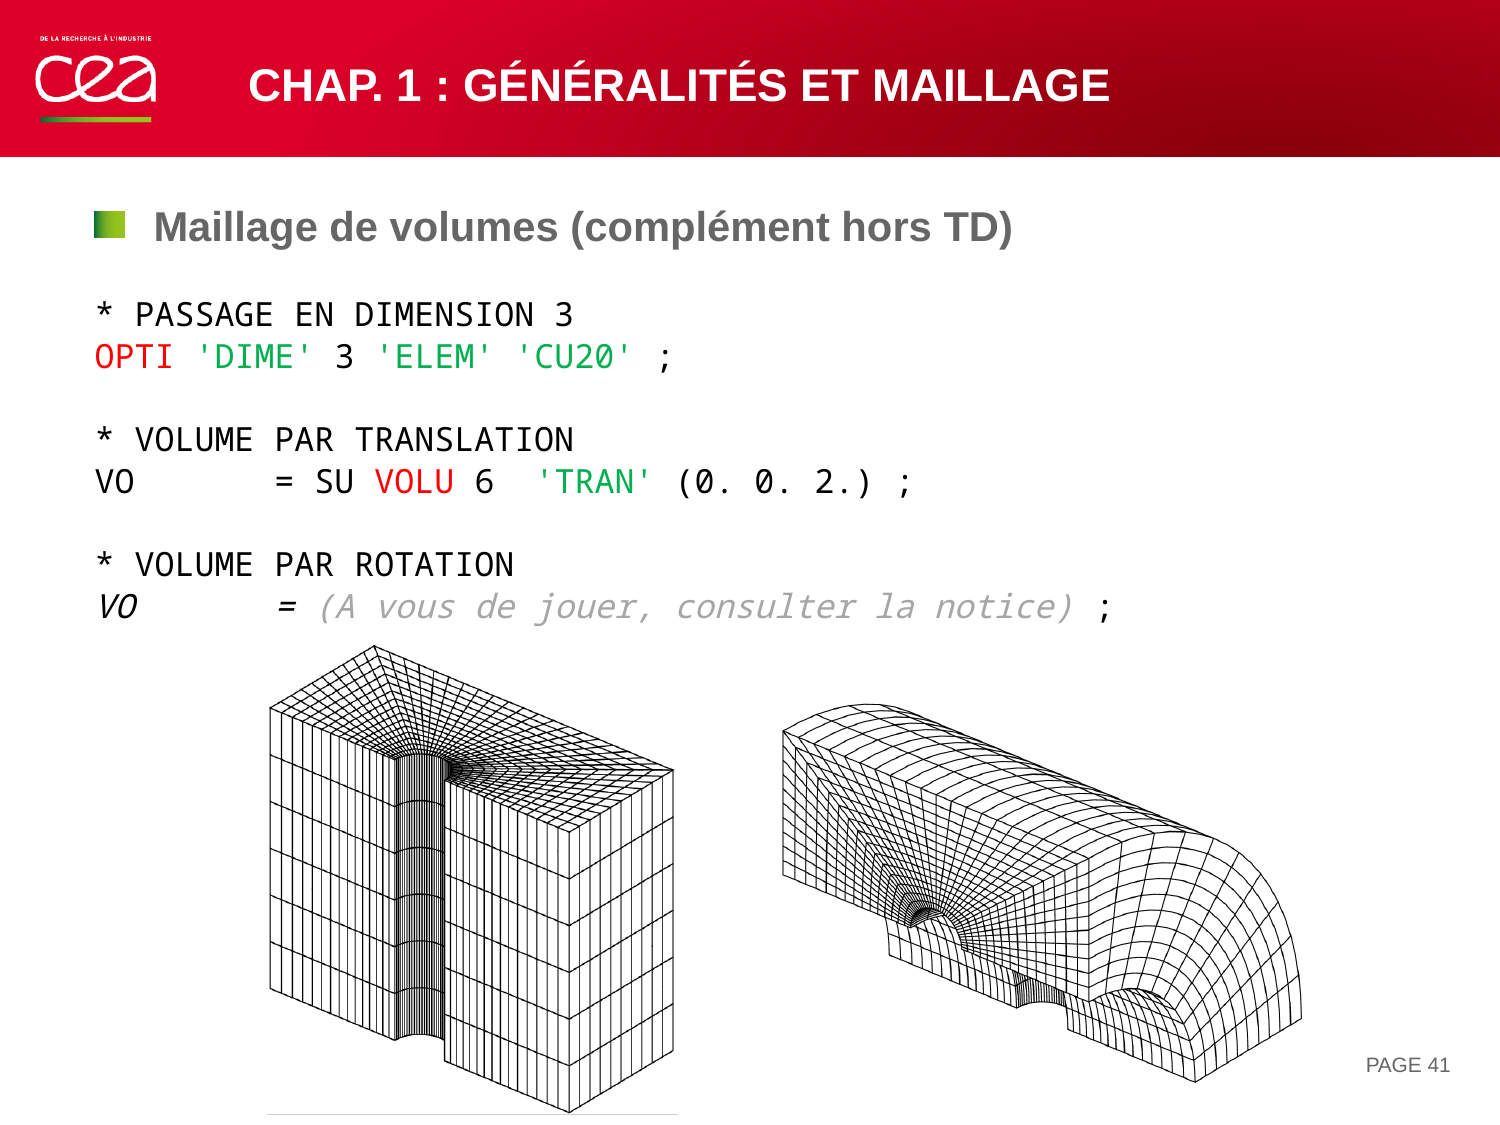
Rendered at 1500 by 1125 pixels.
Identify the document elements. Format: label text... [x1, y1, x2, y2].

list Maillage de volumes (complément hors TD) * PASSAGE EN DIMENSION 3 OPTI 'DIME' 3 'ELEM' 'CU20' ; * VOLUME PAR TRANSLATION VO = SU VOLU 6 'TRAN' (0. 0. 2.) ; * VOLUME PAR ROTATION VO = (A vous de jouer, consulter la notice) ; [94, 208, 1471, 1024]
slide_number PAGE 41 [1316, 1034, 1500, 1094]
picture [94, 211, 125, 238]
picture [776, 691, 1307, 1087]
picture [267, 645, 678, 1115]
picture [0, 0, 1500, 157]
title Chap. 1 : généralités et maillage [248, 8, 1436, 158]
